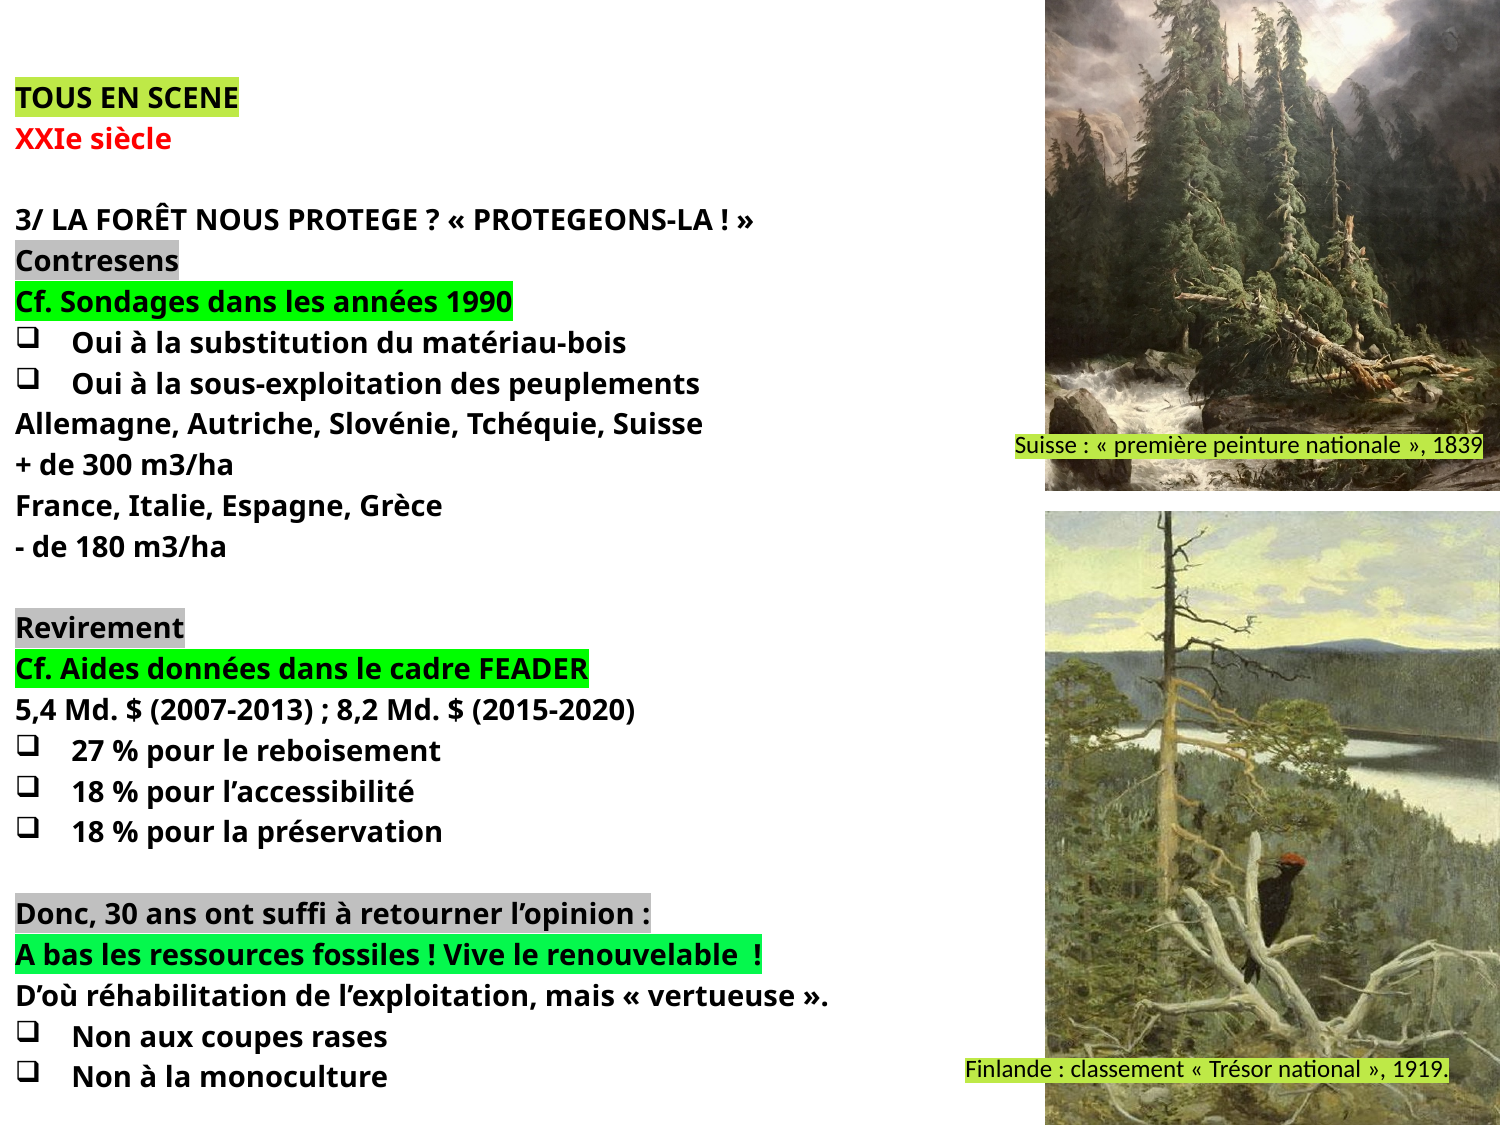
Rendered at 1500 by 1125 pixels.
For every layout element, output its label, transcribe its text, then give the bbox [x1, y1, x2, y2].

text_box Suisse : « première peinture nationale », 1839 [997, 420, 1040, 466]
list TOUS EN SCENE XXIe siècle 3/ LA FORÊT NOUS PROTEGE ? « PROTEGEONS-LA ! » Contresens Cf. Sondages dans les années 1990 Oui à la substitution du matériau-bois Oui à la sous-exploitation des peuplements Allemagne, Autriche, Slovénie, Tchéquie, Suisse + de 300 m3/ha France, Italie, Espagne, Grèce - de 180 m3/ha Revirement Cf. Aides données dans le cadre FEADER 5,4 Md. $ (2007-2013) ; 8,2 Md. $ (2015-2020) 27 % pour le reboisement 18 % pour l’accessibilité 18 % pour la préservation Donc, 30 ans ont suffi à retourner l’opinion : A bas les ressources fossiles ! Vive le renouvelable ! D’où réhabilitation de l’exploitation, mais « vertueuse ». Non aux coupes rases Non à la monoculture [0, 30, 1425, 1125]
picture [1045, 0, 1500, 491]
picture [1045, 511, 1500, 1125]
text_box Finlande : classement « Trésor national », 1919. [950, 1044, 1040, 1090]
